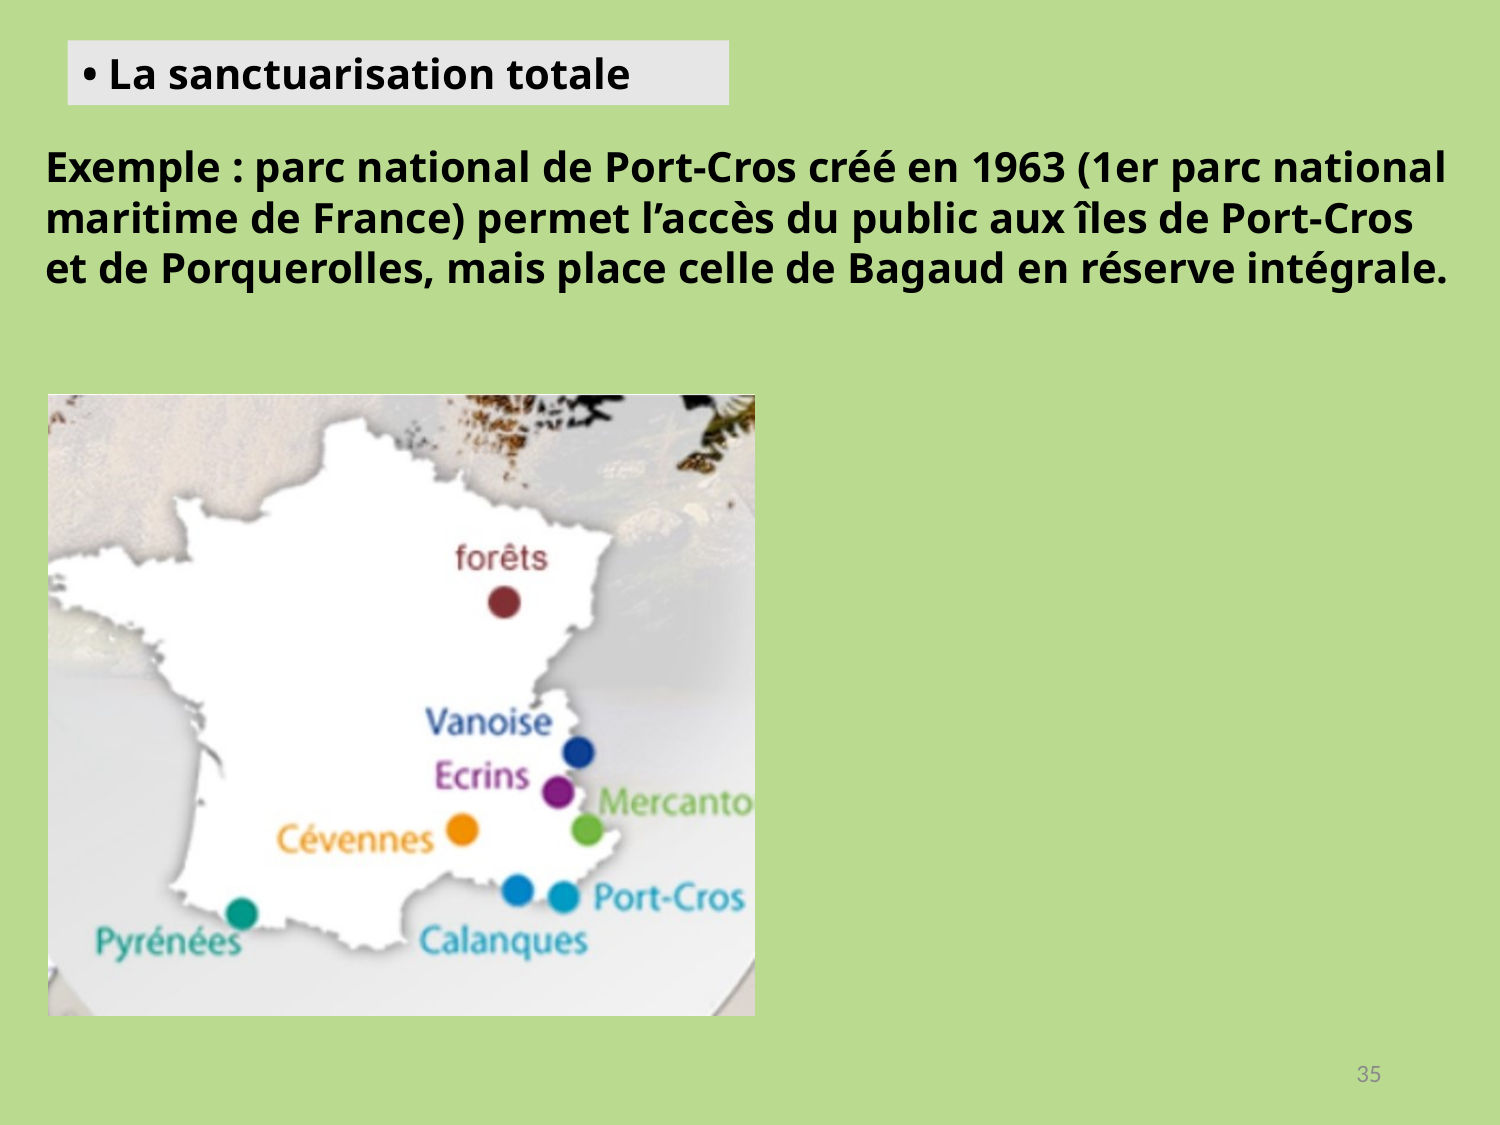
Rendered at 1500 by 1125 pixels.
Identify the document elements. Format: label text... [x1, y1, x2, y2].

text_box • La sanctuarisation totale [67, 40, 730, 106]
picture [48, 394, 755, 1016]
text_box Exemple : parc national de Port-Cros créé en 1963 (1er parc national maritime de France) permet l’accès du public aux îles de Port-Cros et de Porquerolles, mais place celle de Bagaud en réserve intégrale. [30, 133, 1479, 299]
slide_number 35 [1059, 1042, 1397, 1103]
